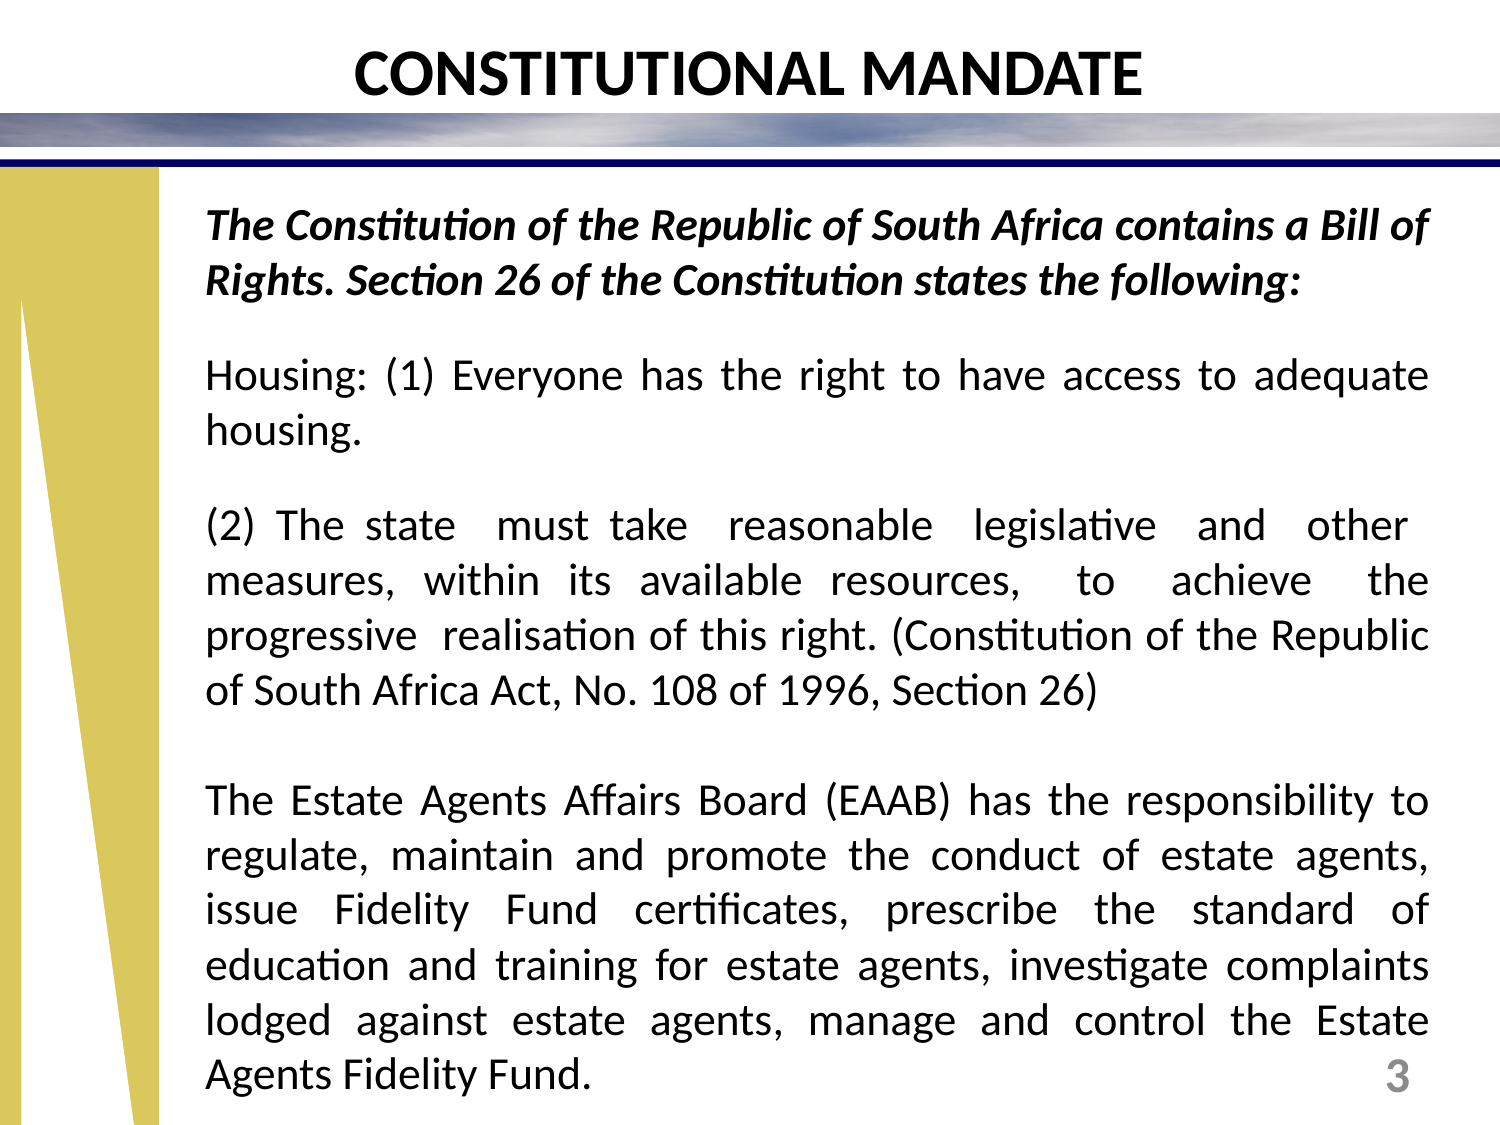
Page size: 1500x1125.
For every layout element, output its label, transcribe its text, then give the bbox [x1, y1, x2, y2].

picture [0, 113, 1500, 148]
text_box [0, 157, 1500, 169]
text_box [0, 165, 161, 1125]
slide_number 3 [1074, 1042, 1425, 1103]
text_box [19, 297, 137, 1125]
text_box CONSTITUTIONAL MANDATE [0, 21, 1500, 113]
text_box The Constitution of the Republic of South Africa contains a Bill of Rights. Section 26 of the Constitution states the following: Housing: (1) Everyone has the right to have access to adequate housing. (2) The state must take reasonable legislative and other measures, within its available resources, to achieve the progressive realisation of this right. (Constitution of the Republic of South Africa Act, No. 108 of 1996, Section 26) The Estate Agents Affairs Board (EAAB) has the responsibility to regulate, maintain and promote the conduct of estate agents, issue Fidelity Fund certificates, prescribe the standard of education and training for estate agents, investigate complaints lodged against estate agents, manage and control the Estate Agents Fidelity Fund. [190, 187, 1446, 1125]
